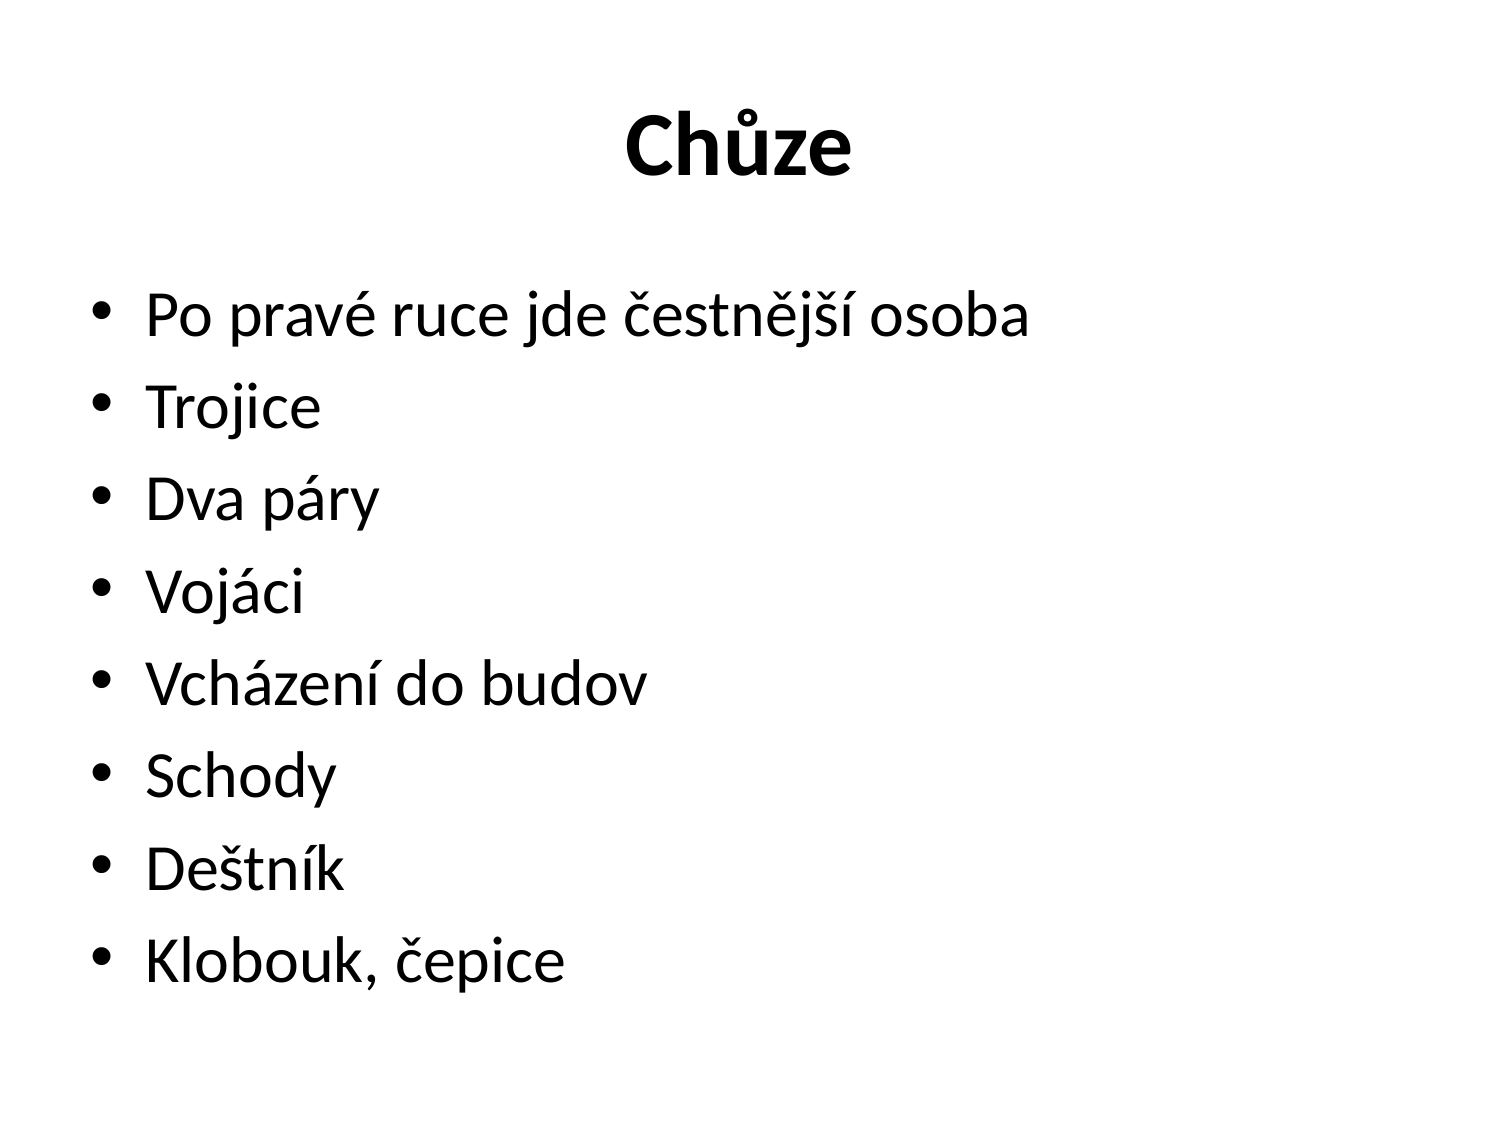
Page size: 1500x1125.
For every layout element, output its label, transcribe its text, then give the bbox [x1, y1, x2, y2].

list Po pravé ruce jde čestnější osoba Trojice Dva páry Vojáci Vcházení do budov Schody Deštník Klobouk, čepice [75, 262, 1425, 1005]
title Chůze [75, 45, 1425, 233]
